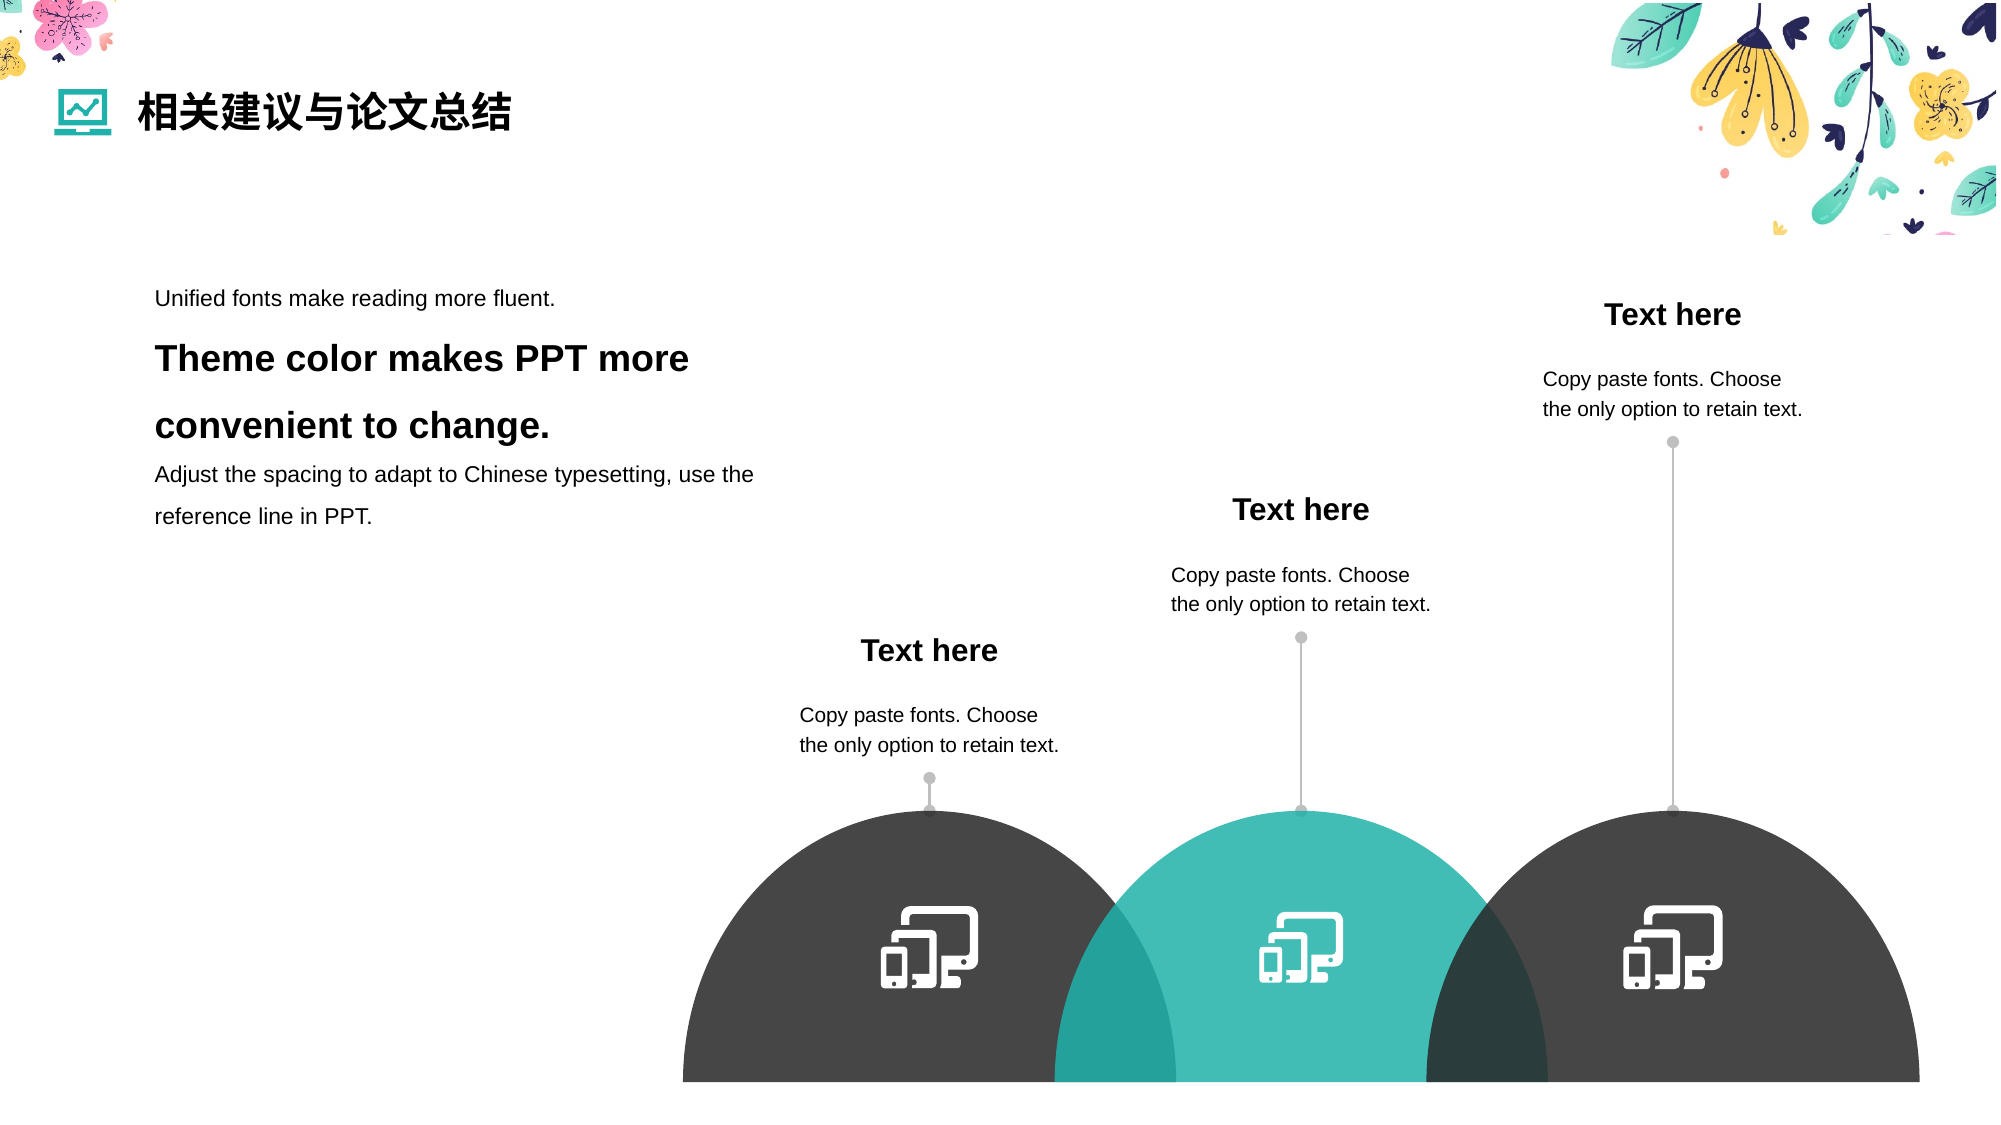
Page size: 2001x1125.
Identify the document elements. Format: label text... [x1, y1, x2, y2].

picture [0, 0, 116, 83]
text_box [139, 262, 1920, 1083]
text_box 相关建议与论文总结 [122, 78, 564, 144]
text_box [54, 128, 112, 136]
picture [1603, 0, 1997, 235]
text_box [58, 89, 108, 126]
